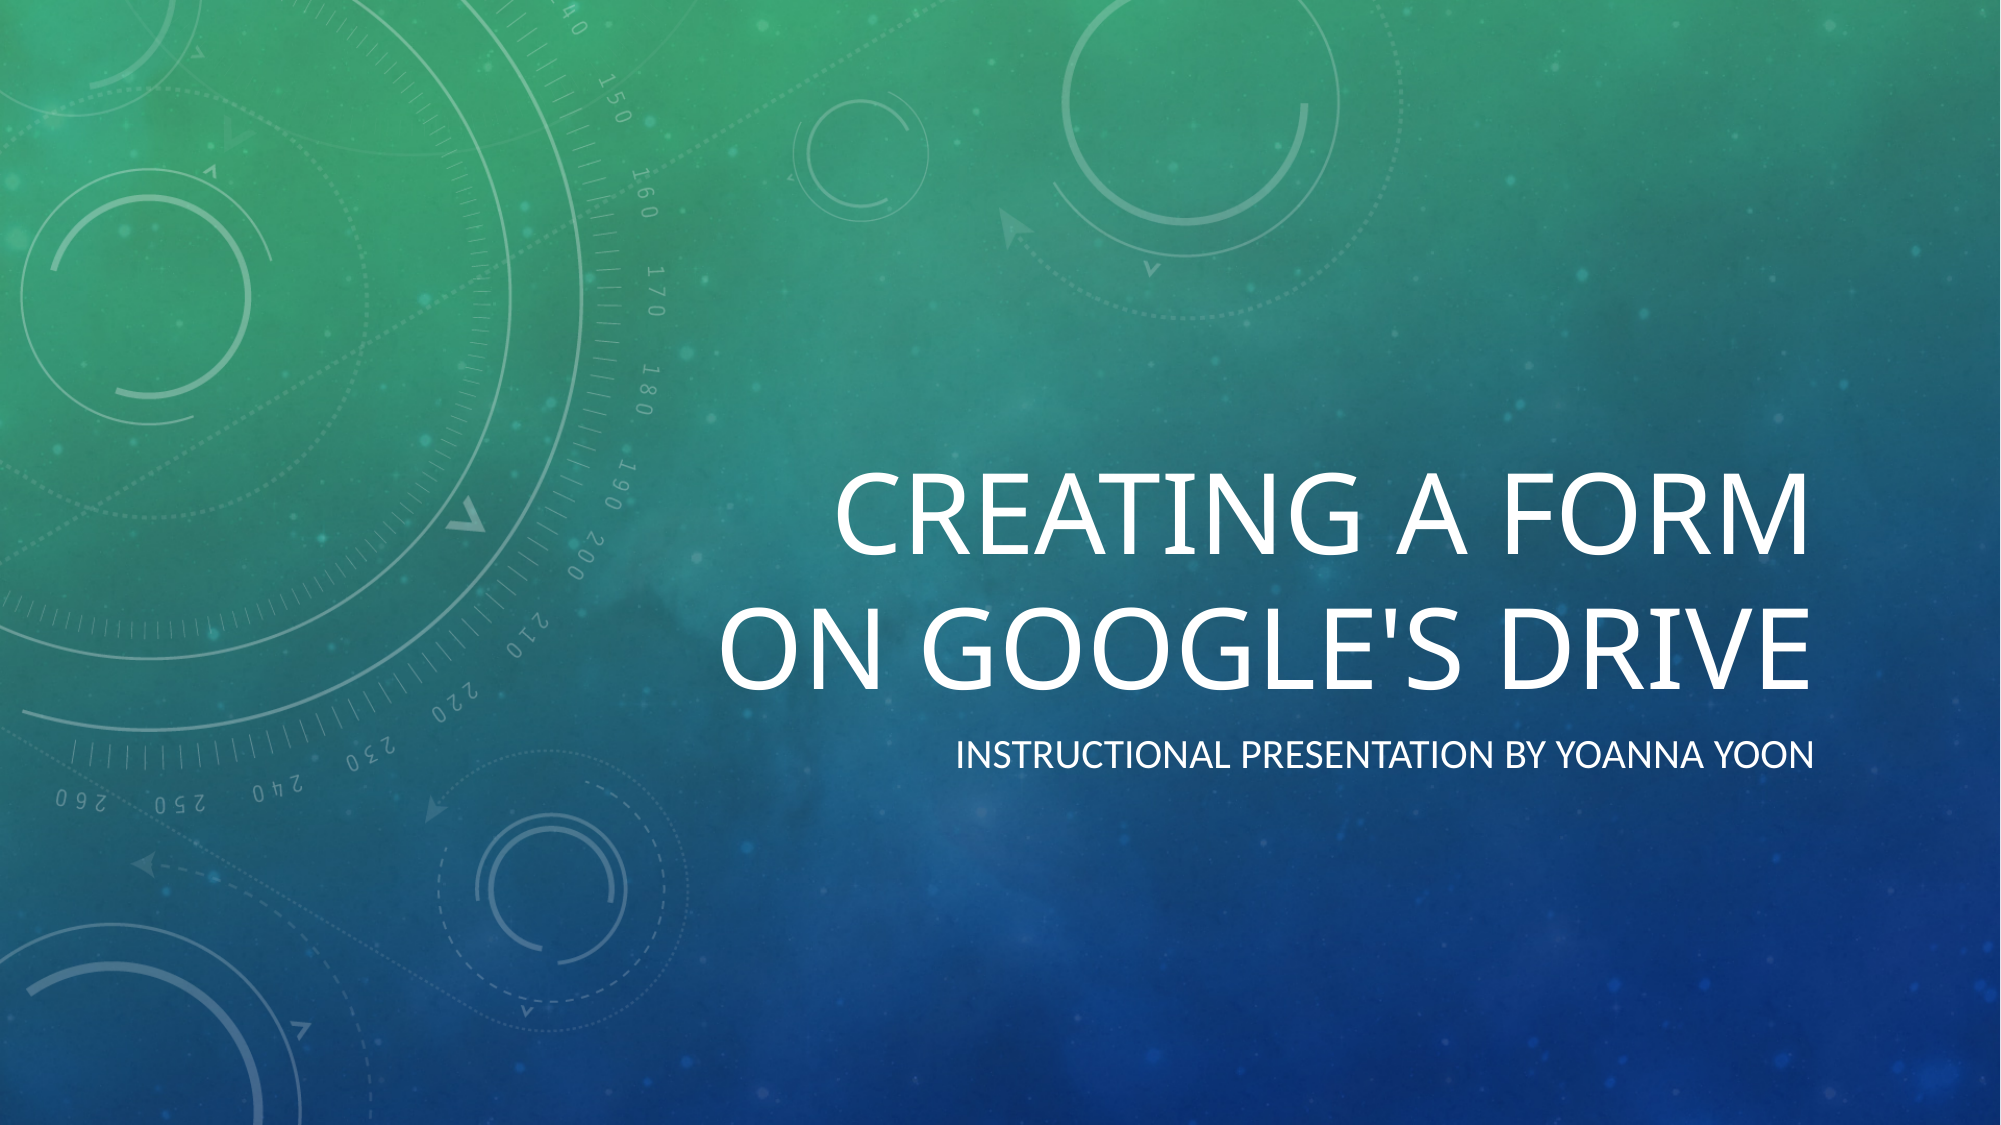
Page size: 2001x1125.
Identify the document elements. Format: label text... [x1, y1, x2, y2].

subtitle instructional presentation by yoanna yoon [650, 719, 1831, 950]
picture [0, 0, 2001, 1125]
title Creating a form on Google's drive [650, 322, 1831, 719]
